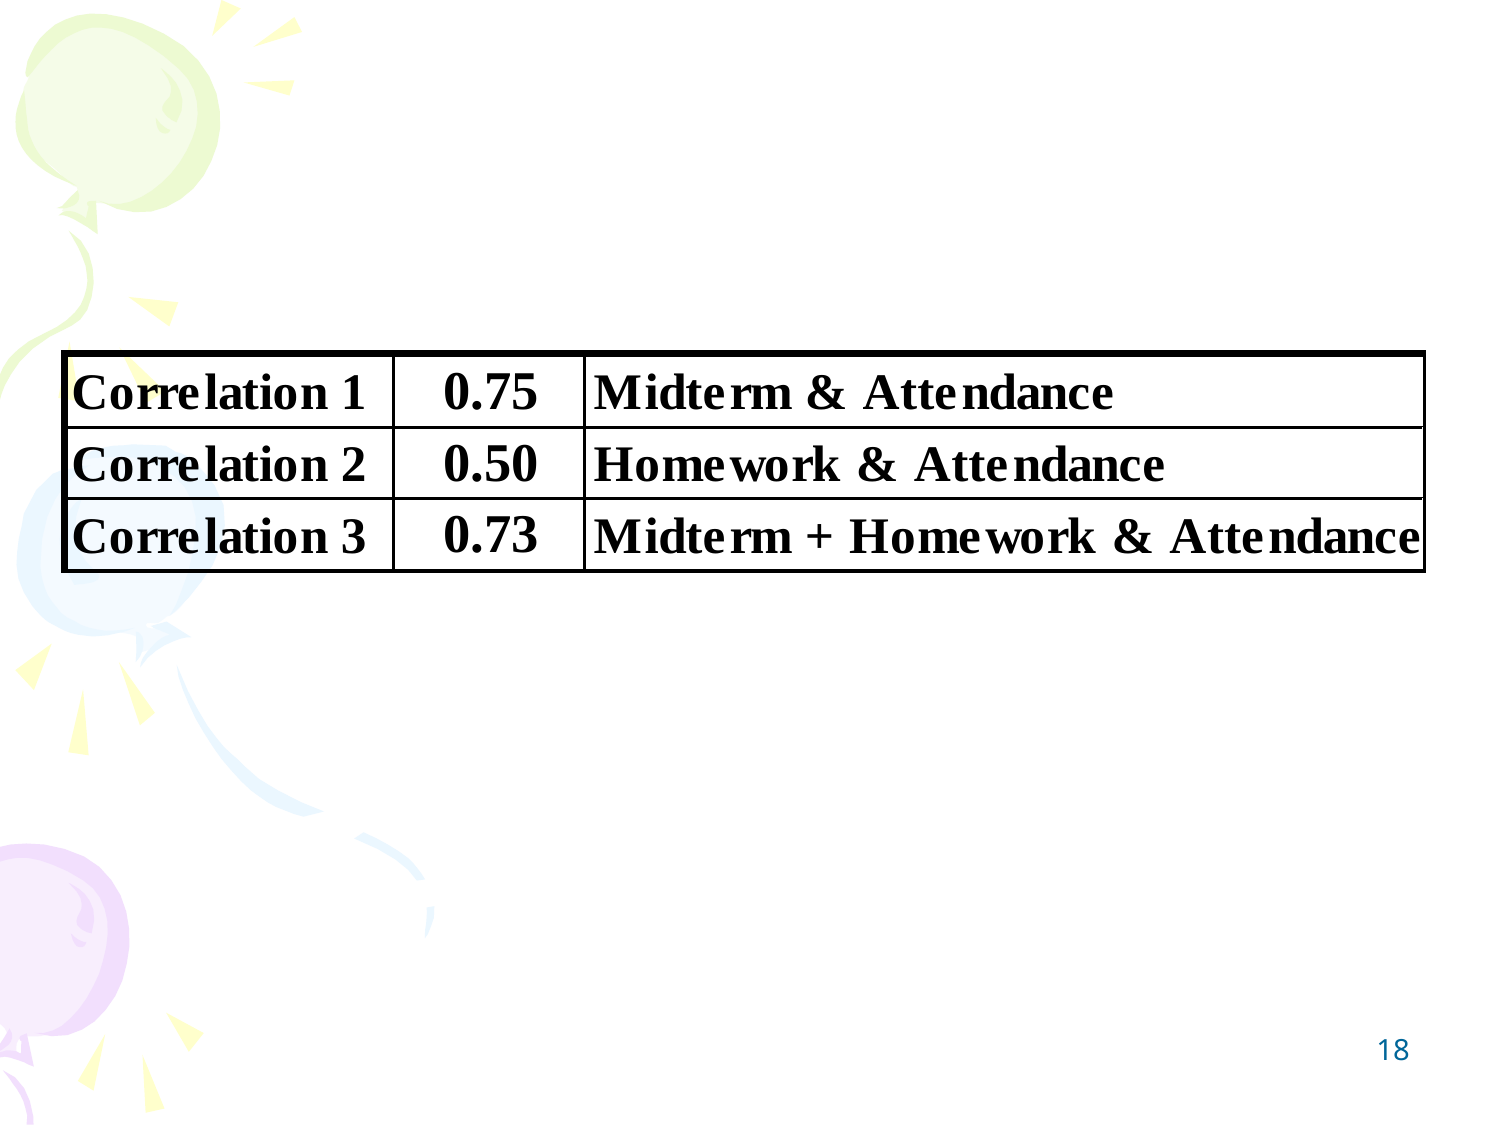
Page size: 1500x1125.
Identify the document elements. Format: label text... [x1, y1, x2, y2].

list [60, 350, 1430, 576]
slide_number 18 [1074, 1024, 1425, 1100]
